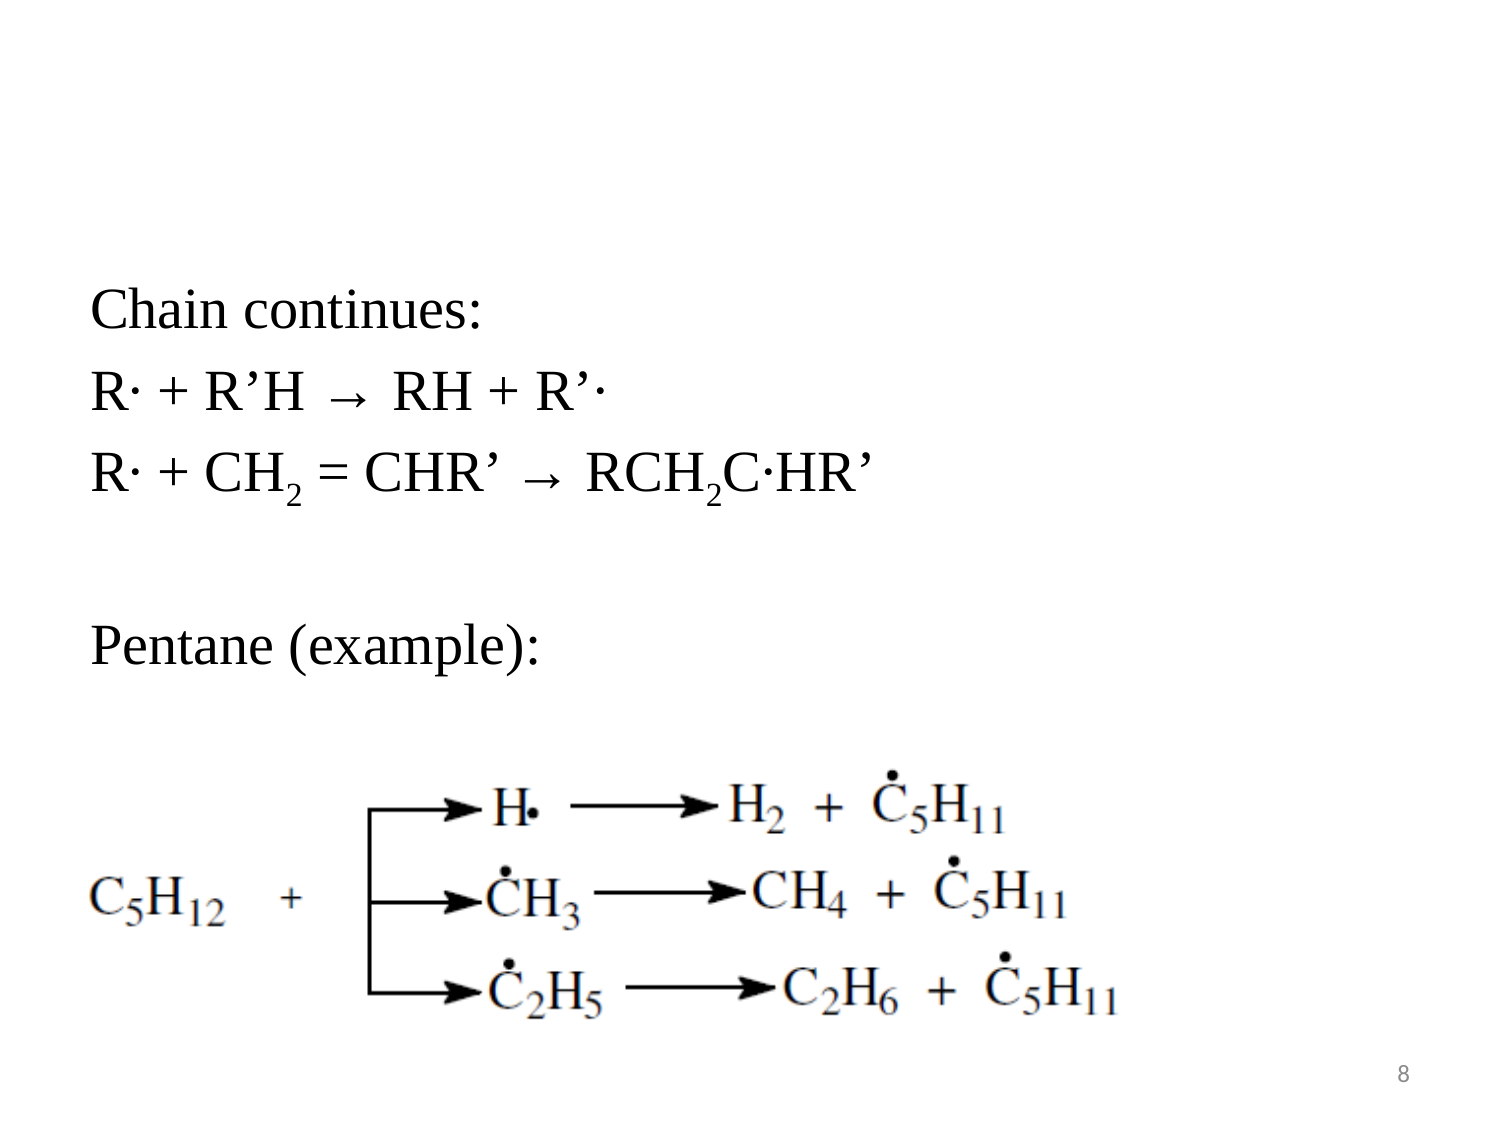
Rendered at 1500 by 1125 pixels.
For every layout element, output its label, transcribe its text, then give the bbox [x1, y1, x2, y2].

list Chain continues: R∙ + R’H → RH + R’∙ R∙ + CH2 = CHR’ → RCH2C∙HR’ Pentane (example): [74, 262, 1426, 1006]
slide_number 8 [1074, 1042, 1425, 1103]
picture [52, 763, 1142, 1036]
